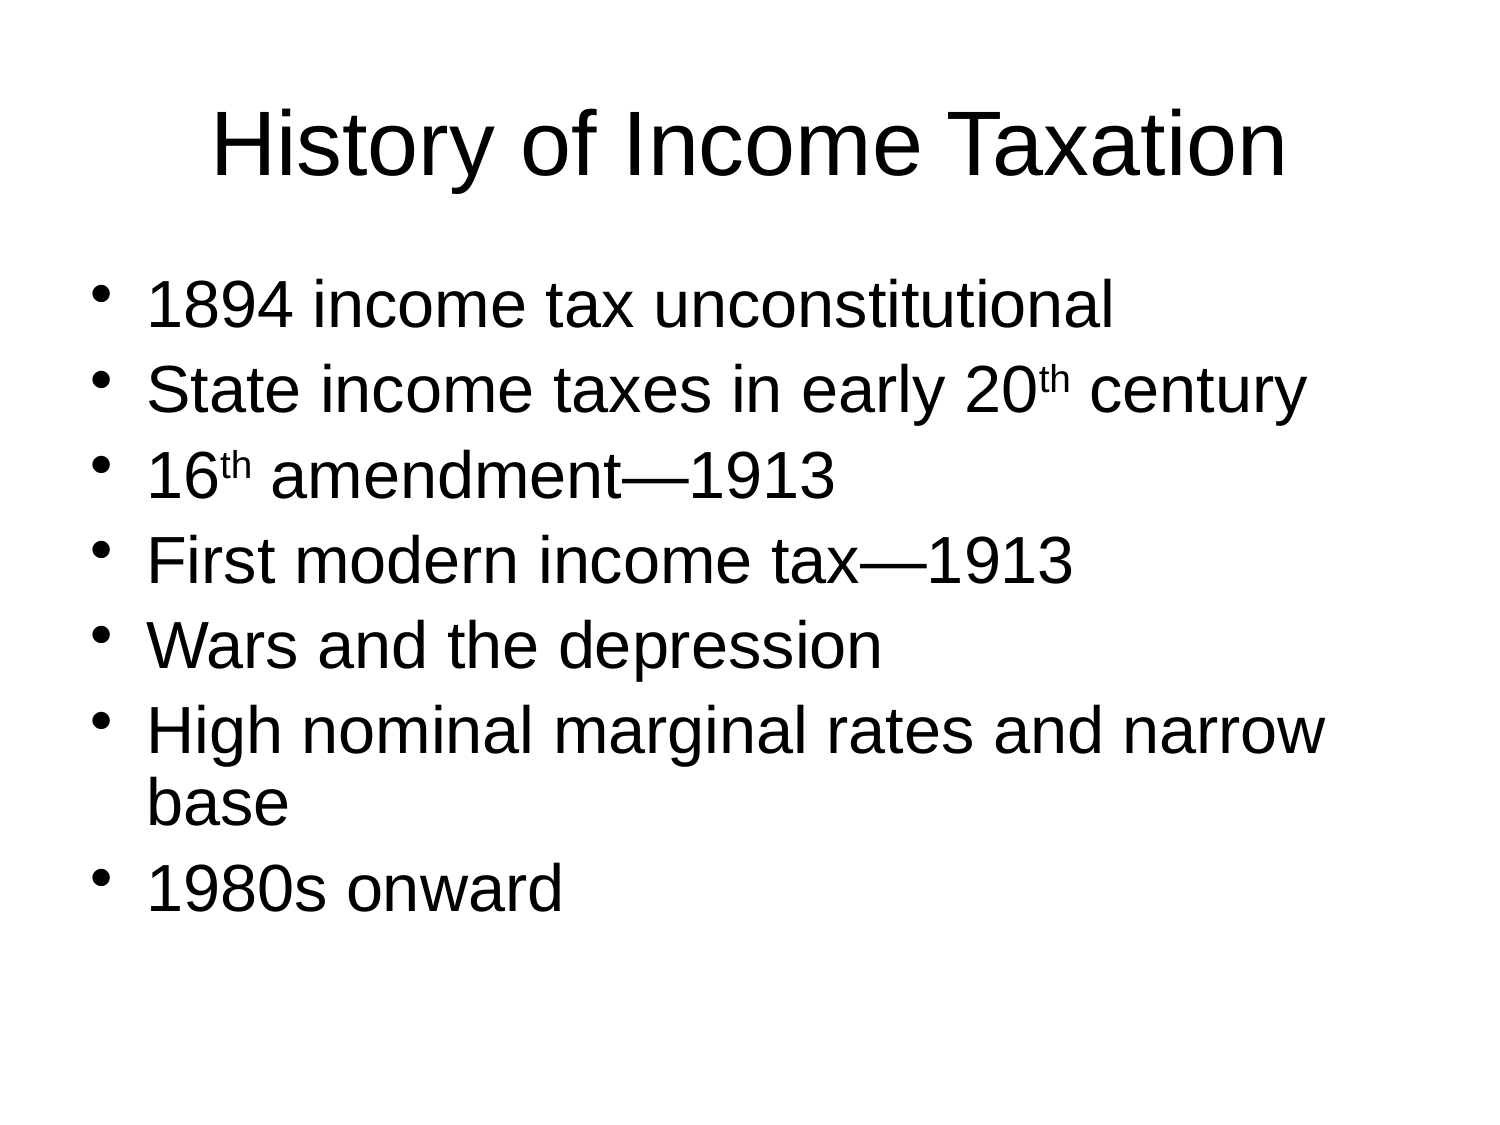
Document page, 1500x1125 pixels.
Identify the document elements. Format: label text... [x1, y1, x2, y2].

list 1894 income tax unconstitutional State income taxes in early 20th century 16th amendment—1913 First modern income tax—1913 Wars and the depression High nominal marginal rates and narrow base 1980s onward [75, 262, 1425, 1005]
title History of Income Taxation [75, 45, 1425, 233]
